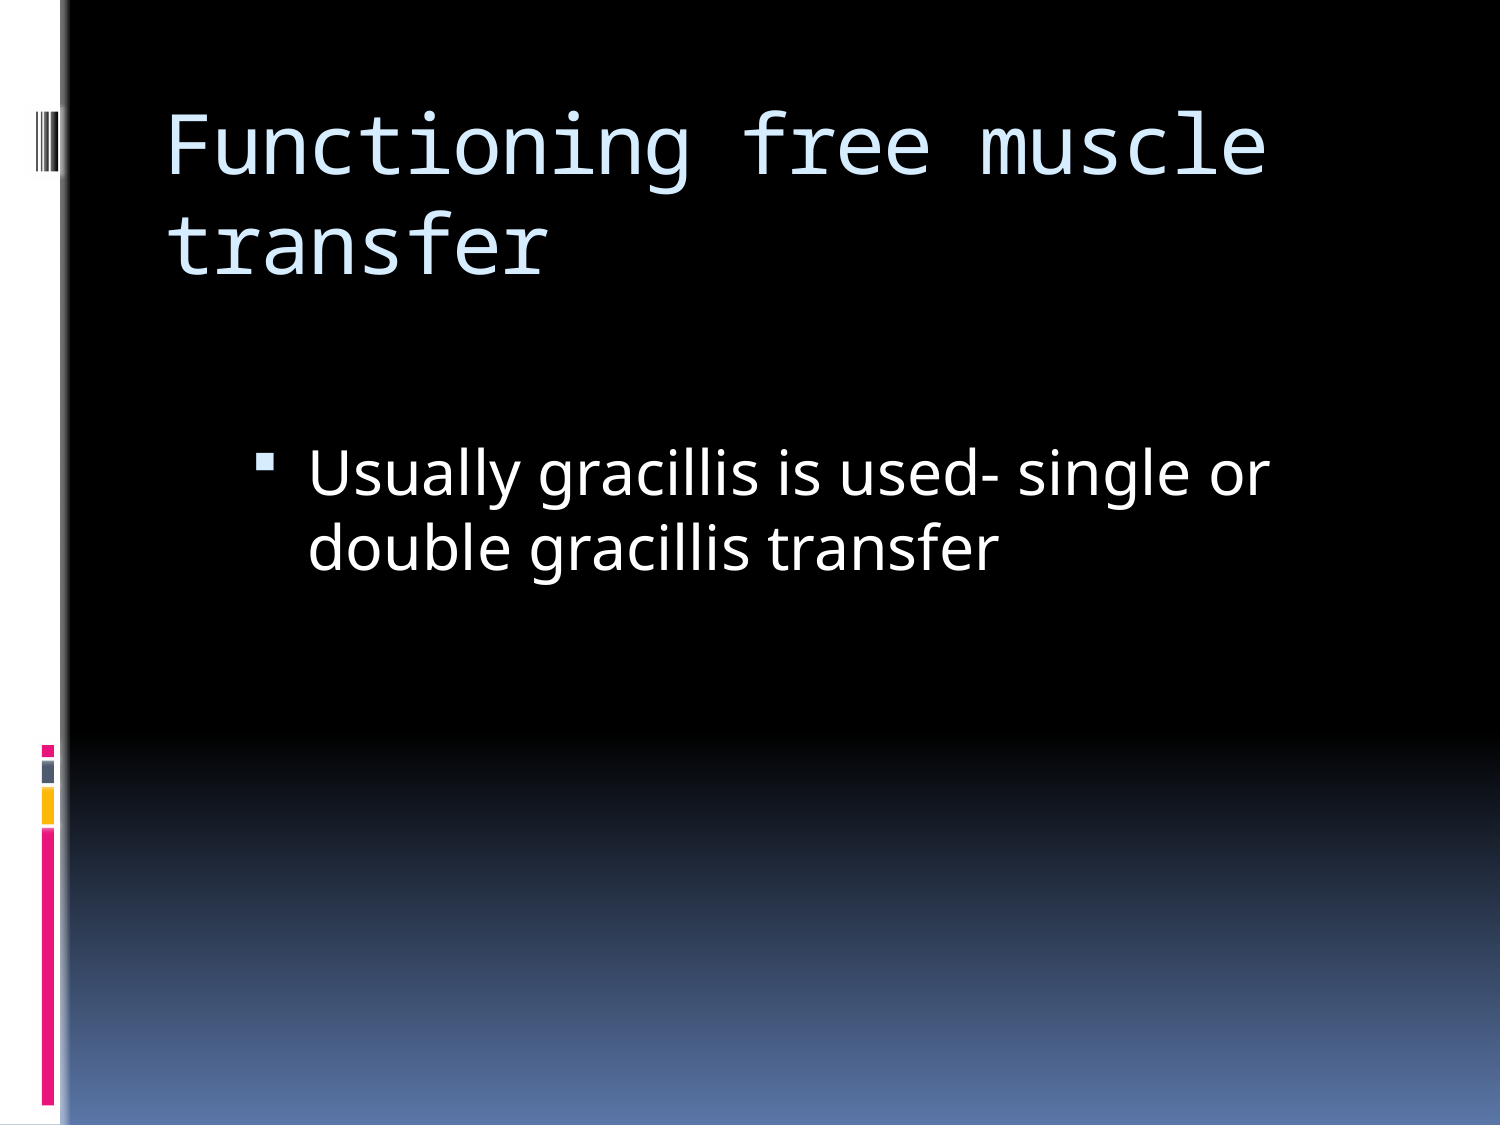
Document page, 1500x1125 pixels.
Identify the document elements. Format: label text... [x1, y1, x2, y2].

title Functioning free muscle transfer [150, 84, 1425, 235]
list Usually gracillis is used- single or double gracillis transfer [224, 424, 1455, 851]
